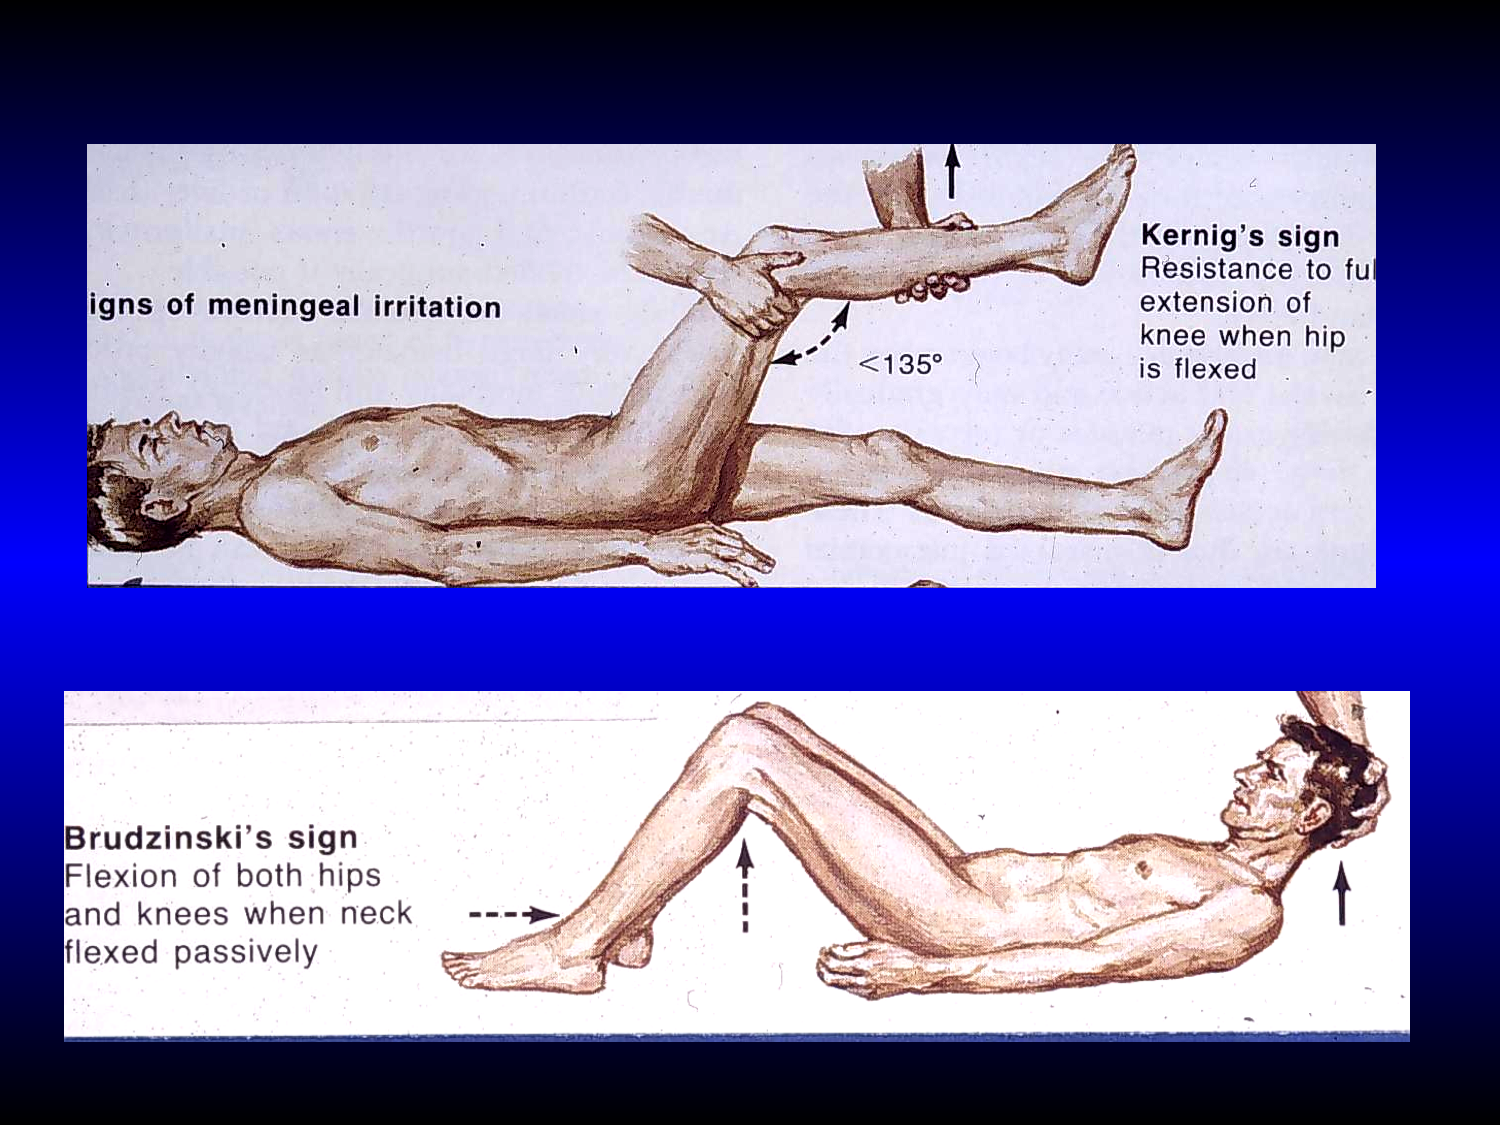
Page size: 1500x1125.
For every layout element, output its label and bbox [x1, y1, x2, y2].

picture [64, 691, 1410, 1042]
picture [87, 144, 1377, 588]
